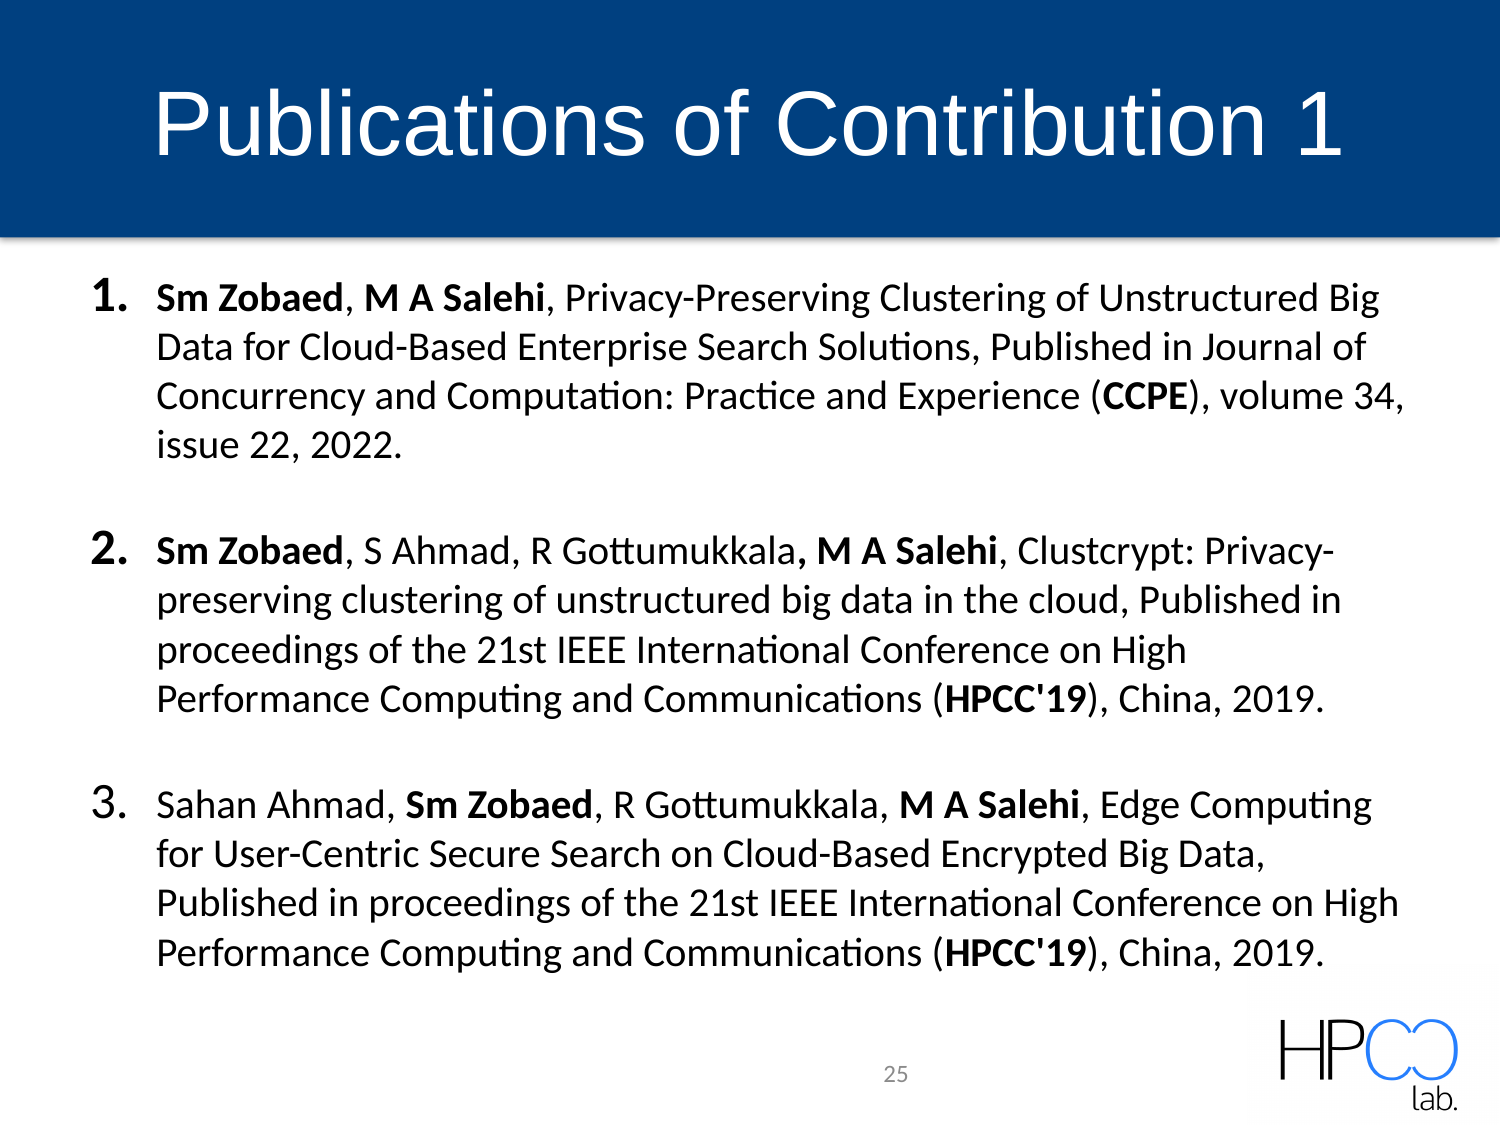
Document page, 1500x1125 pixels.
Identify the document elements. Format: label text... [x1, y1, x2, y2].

picture [1247, 964, 1499, 1125]
list Sm Zobaed, M A Salehi, Privacy-Preserving Clustering of Unstructured Big Data for Cloud-Based Enterprise Search Solutions, Published in Journal of Concurrency and Computation: Practice and Experience (CCPE), volume 34, issue 22, 2022. Sm Zobaed, S Ahmad, R Gottumukkala, M A Salehi, Clustcrypt: Privacy-preserving clustering of unstructured big data in the cloud, Published in proceedings of the 21st IEEE International Conference on High Performance Computing and Communications (HPCC'19), China, 2019. Sahan Ahmad, Sm Zobaed, R Gottumukkala, M A Salehi, Edge Computing for User-Centric Secure Search on Cloud-Based Encrypted Big Data, Published in proceedings of the 21st IEEE International Conference on High Performance Computing and Communications (HPCC'19), China, 2019. [75, 262, 1425, 1005]
title Publications of Contribution 1 [75, 24, 1425, 213]
slide_number 25 [573, 1042, 924, 1103]
